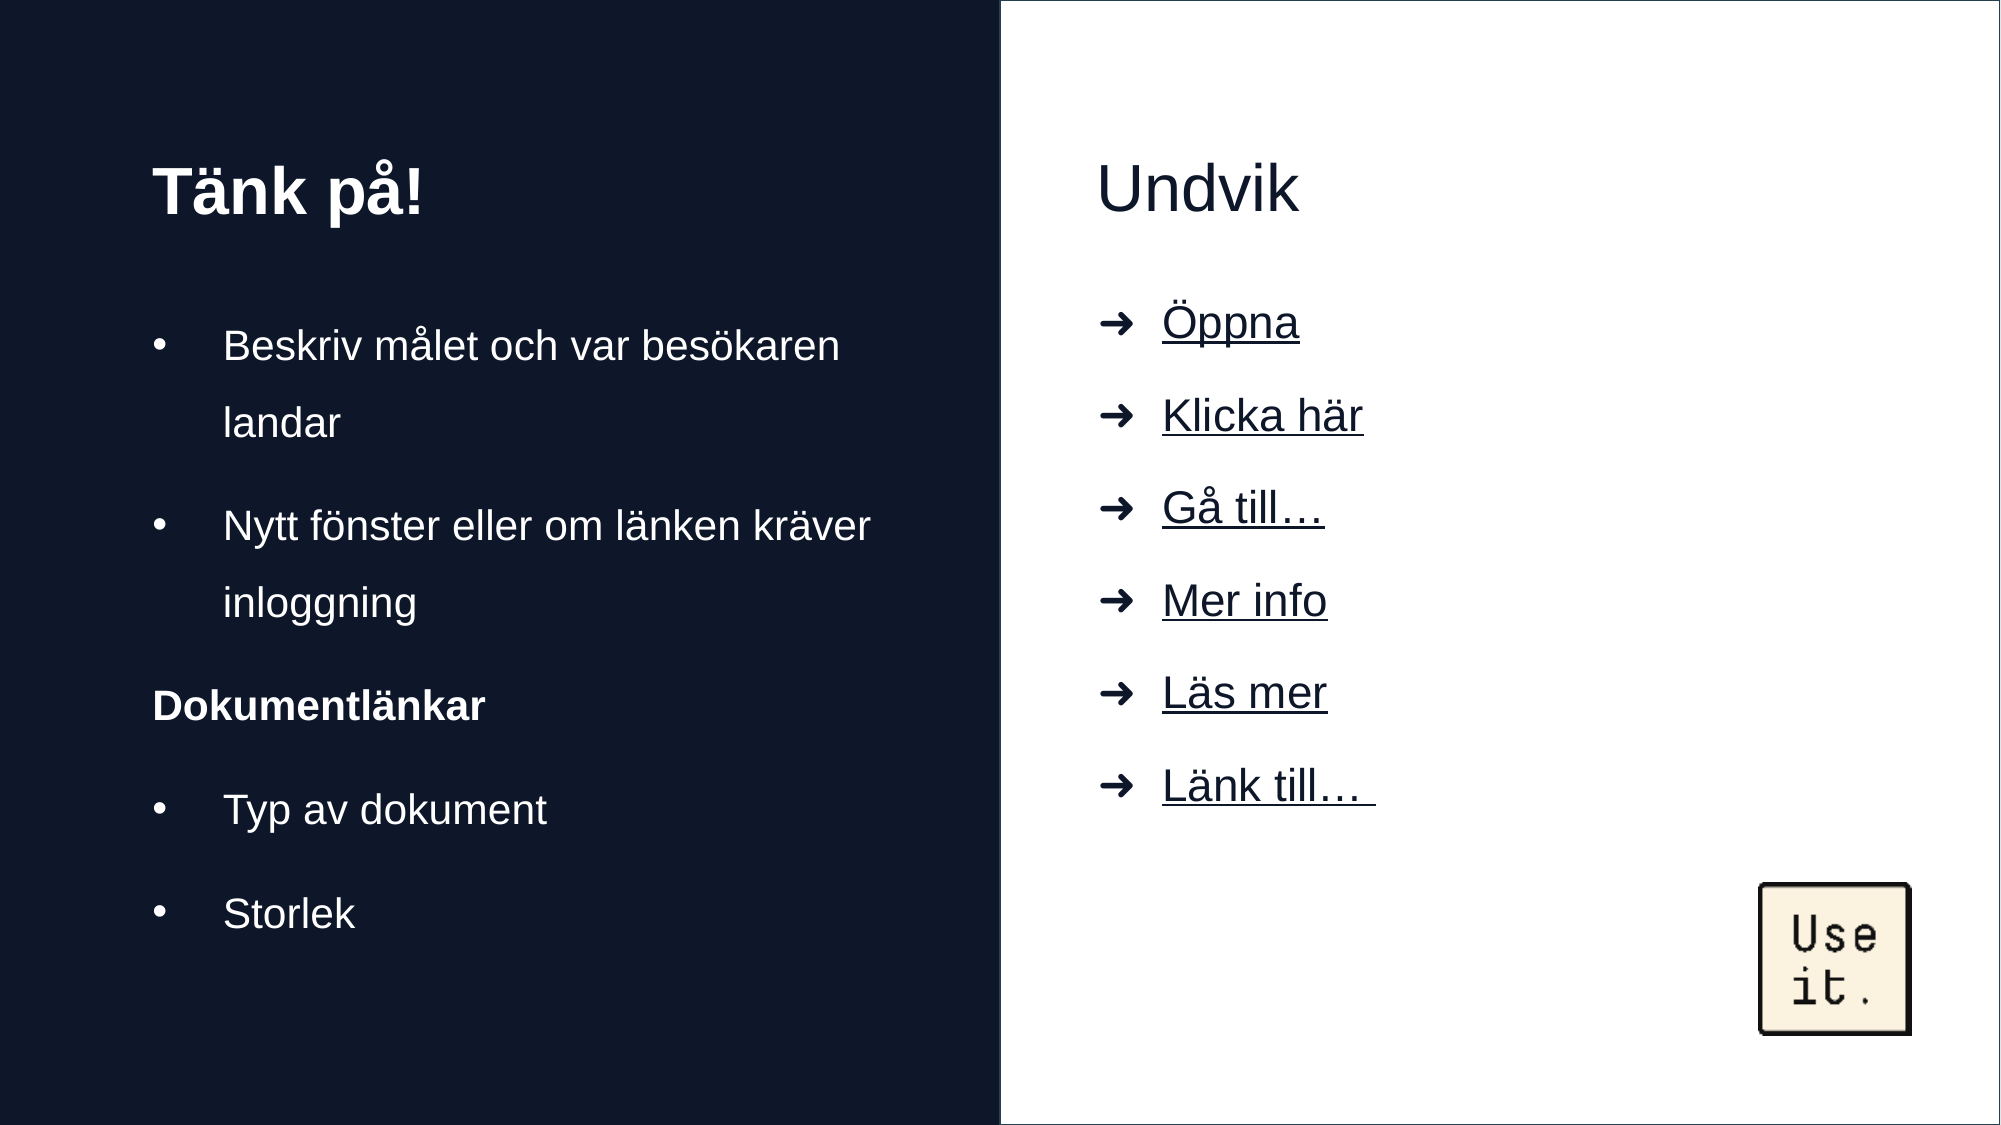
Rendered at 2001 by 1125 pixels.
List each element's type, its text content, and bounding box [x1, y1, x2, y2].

list Undvik [1081, 137, 1863, 285]
picture [1758, 882, 1912, 1036]
list Tänk på! [137, 140, 919, 285]
list Beskriv målet och var besökaren landar Nytt fönster eller om länken kräver inloggning Dokumentlänkar Typ av dokument Storlek [137, 285, 919, 948]
list Öppna Klicka här Gå till… Mer info Läs mer Länk till… [1081, 285, 1863, 979]
